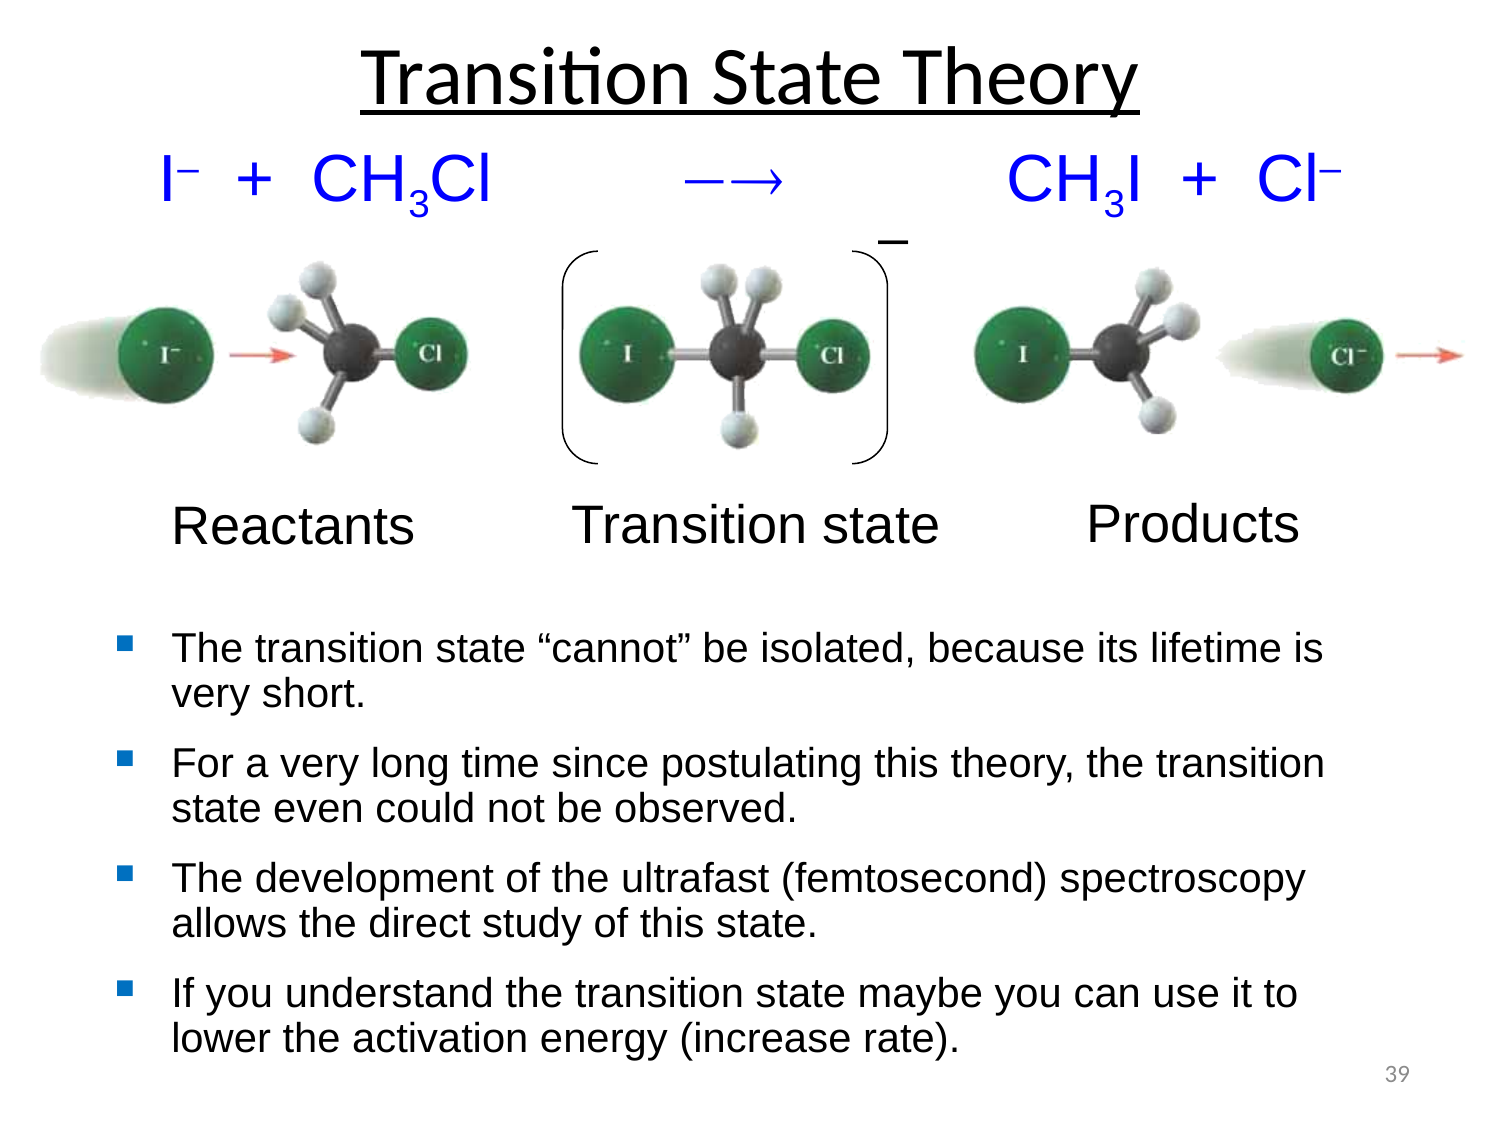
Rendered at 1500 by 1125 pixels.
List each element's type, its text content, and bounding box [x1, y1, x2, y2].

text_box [29, 201, 1471, 565]
text_box The transition state “cannot” be isolated, because its lifetime is very short. For a very long time since postulating this theory, the transition state even could not be observed. The development of the ultrafast (femtosecond) spectroscopy allows the direct study of this state. If you understand the transition state maybe you can use it to lower the activation energy (increase rate). [99, 619, 1400, 1070]
title Transition State Theory [50, 0, 1450, 142]
slide_number 39 [1074, 1042, 1425, 1103]
text_box I– + CH3Cl  CH3I + Cl– [99, 142, 1400, 200]
